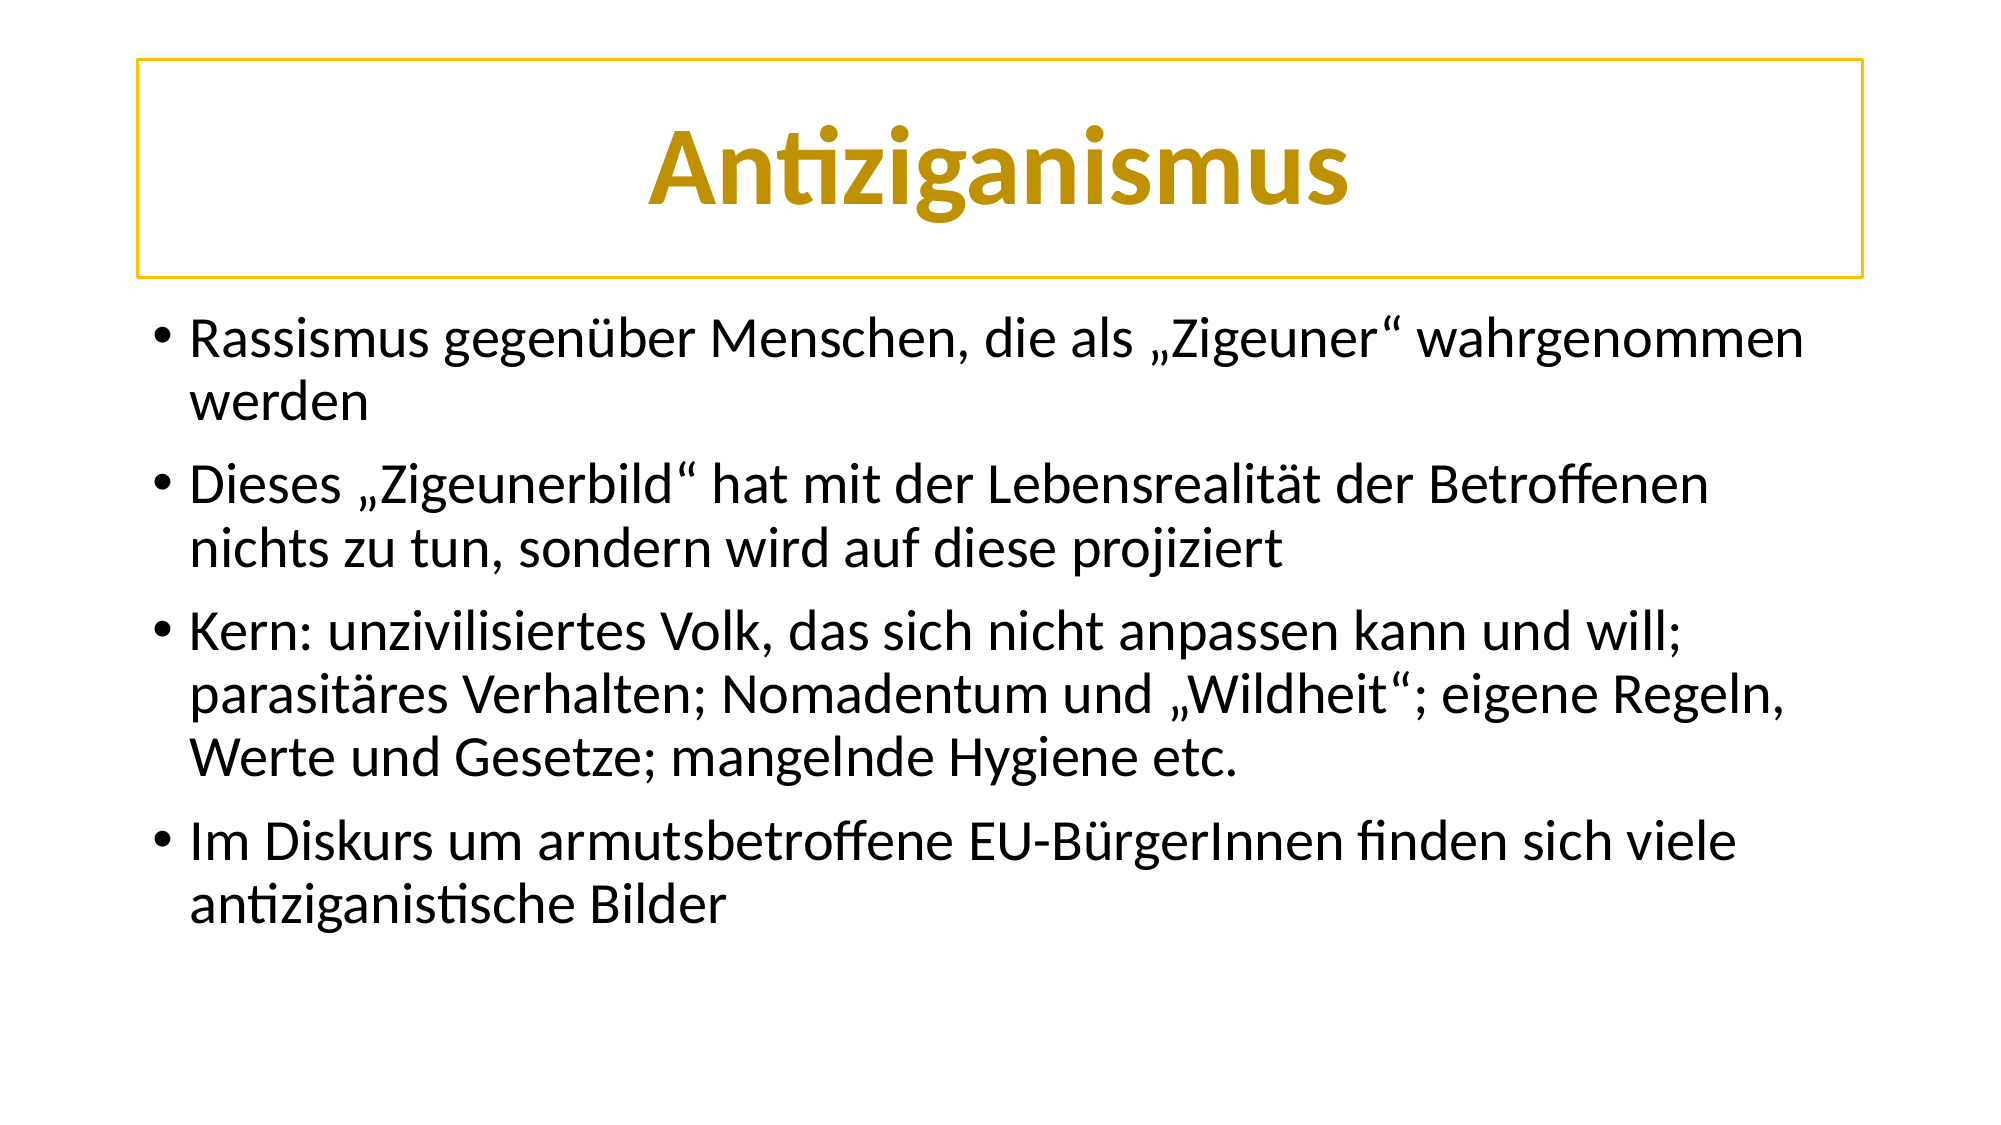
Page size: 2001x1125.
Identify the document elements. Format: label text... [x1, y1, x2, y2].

title Antiziganismus [137, 59, 1863, 278]
list Rassismus gegenüber Menschen, die als „Zigeuner“ wahrgenommen werden Dieses „Zigeunerbild“ hat mit der Lebensrealität der Betroffenen nichts zu tun, sondern wird auf diese projiziert Kern: unzivilisiertes Volk, das sich nicht anpassen kann und will; parasitäres Verhalten; Nomadentum und „Wildheit“; eigene Regeln, Werte und Gesetze; mangelnde Hygiene etc. Im Diskurs um armutsbetroffene EU-BürgerInnen finden sich viele antiziganistische Bilder [137, 299, 1863, 1014]
